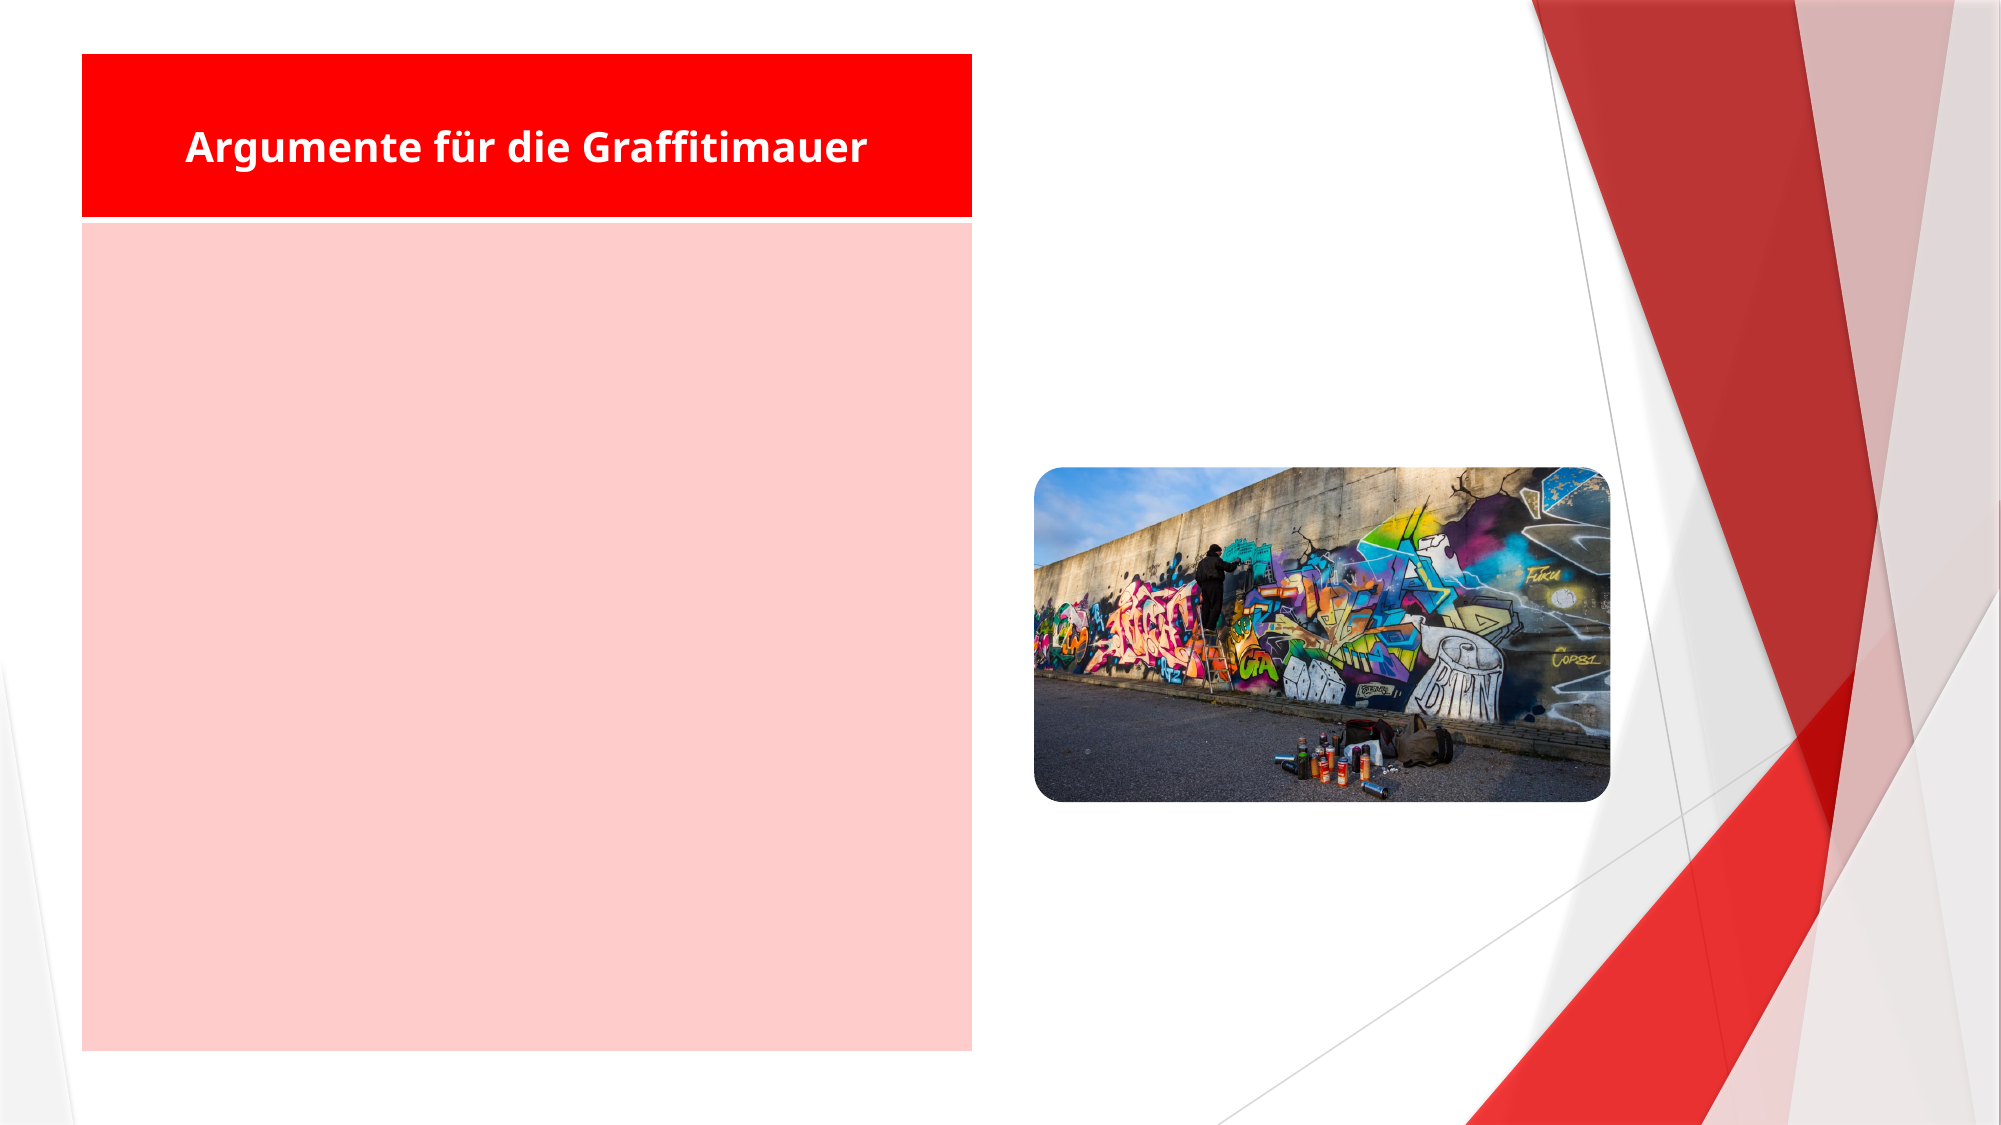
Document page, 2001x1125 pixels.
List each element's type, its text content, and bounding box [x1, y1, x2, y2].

table_header Argumente für die Graffitimauer [82, 54, 972, 217]
picture [1033, 466, 1611, 803]
table_cell [82, 223, 972, 1051]
